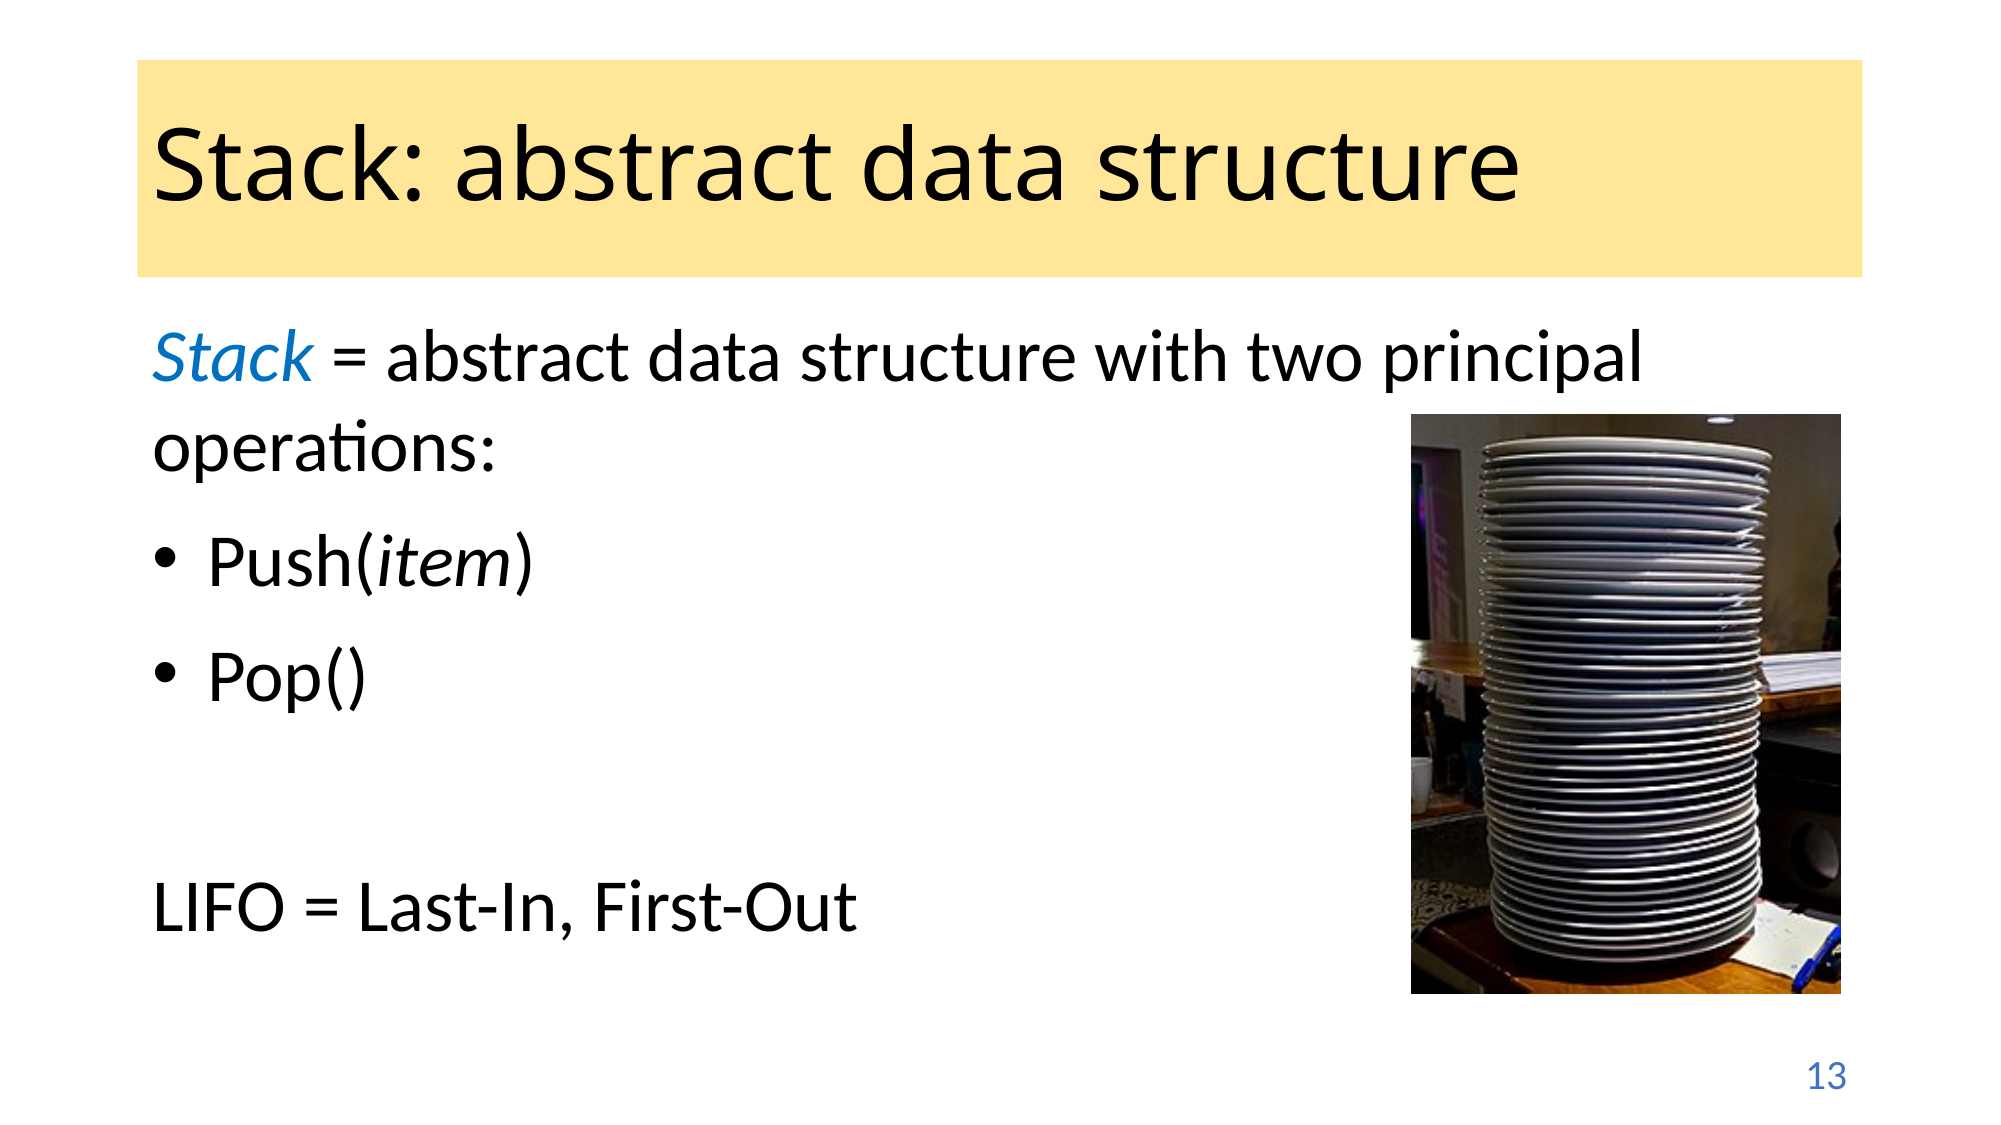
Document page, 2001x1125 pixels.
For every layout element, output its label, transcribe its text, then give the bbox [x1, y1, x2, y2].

list Stack = abstract data structure with two principal operations: Push(item) Pop() LIFO = Last-In, First-Out [137, 299, 1863, 994]
title Stack: abstract data structure [137, 59, 1863, 278]
slide_number 13 [1412, 1042, 1863, 1103]
picture [1411, 414, 1841, 994]
